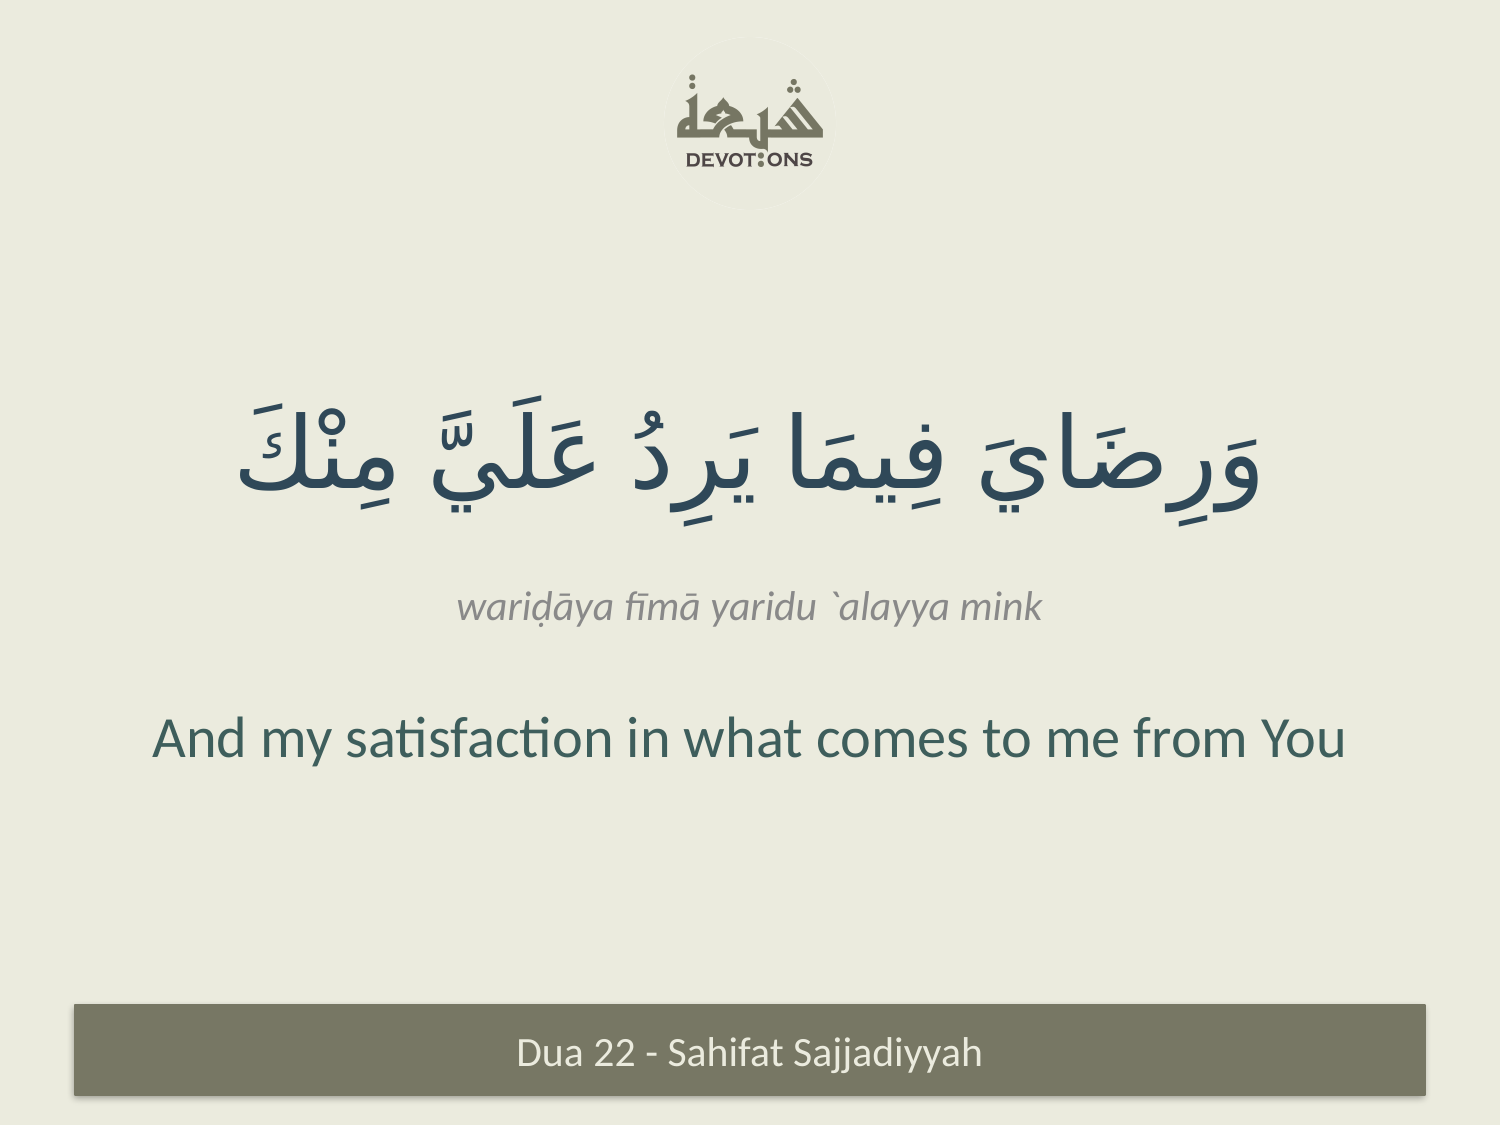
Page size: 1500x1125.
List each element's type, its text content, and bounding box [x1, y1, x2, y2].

picture [656, 29, 844, 218]
text_box وَرِضَايَ فِيمَا يَرِدُ عَلَيَّ مِنْكَ wariḍāya fīmā yaridu `alayya mink And my satisfaction in what comes to me from You [74, 381, 1425, 776]
text_box [74, 1004, 1426, 1096]
text_box Dua 22 - Sahifat Sajjadiyyah [501, 1017, 999, 1083]
